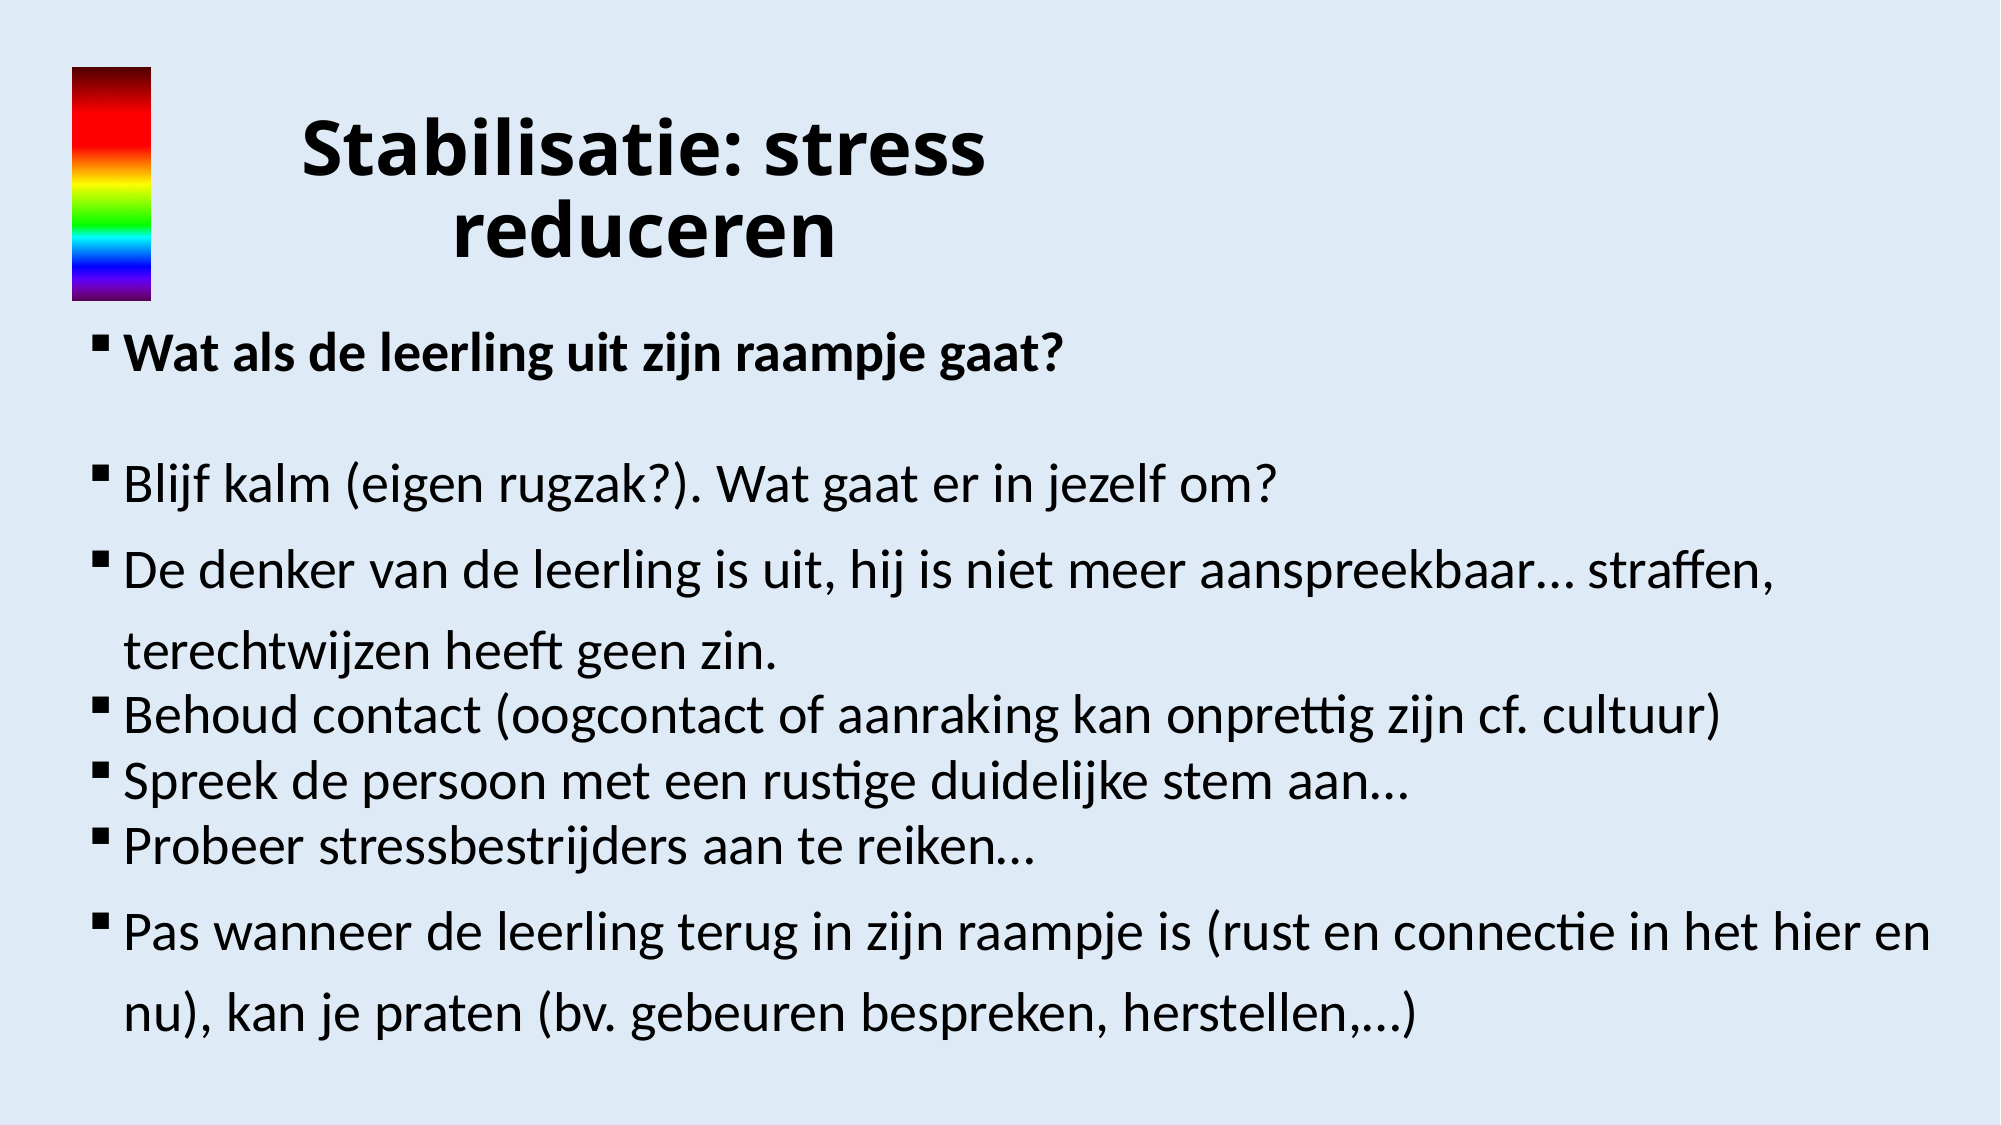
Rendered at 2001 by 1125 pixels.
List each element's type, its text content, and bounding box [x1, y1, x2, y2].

picture [72, 67, 151, 242]
list Wat als de leerling uit zijn raampje gaat? Blijf kalm (eigen rugzak?). Wat gaat er in jezelf om? De denker van de leerling is uit, hij is niet meer aanspreekbaar… straffen, terechtwijzen heeft geen zin. Behoud contact (oogcontact of aanraking kan onprettig zijn cf. cultuur) Spreek de persoon met een rustige duidelijke stem aan… Probeer stressbestrijders aan te reiken… Pas wanneer de leerling terug in zijn raampje is (rust en connectie in het hier en nu), kan je praten (bv. gebeuren bespreken, herstellen,…) [72, 208, 1961, 1077]
picture [72, 248, 151, 301]
title Stabilisatie: stress reduceren [151, 102, 1185, 208]
